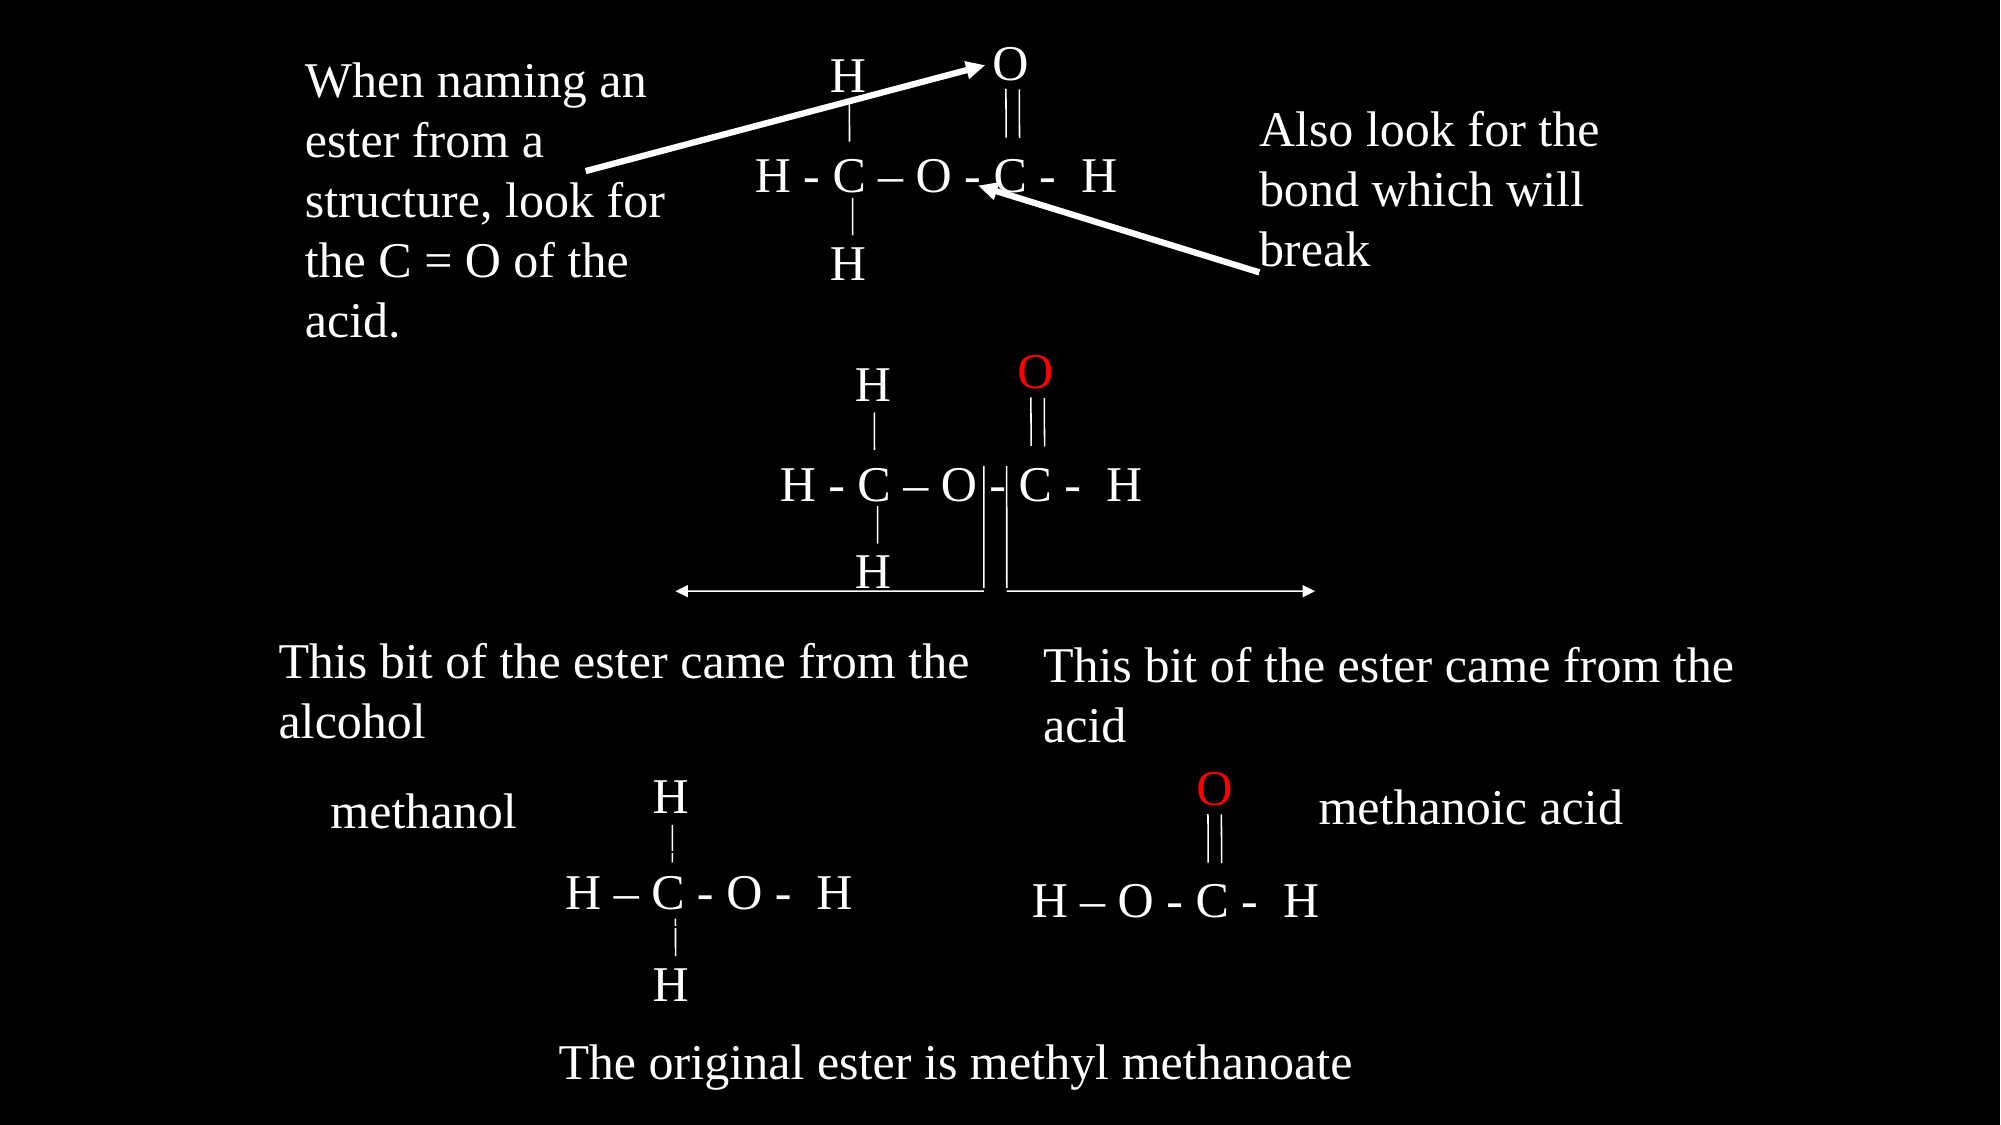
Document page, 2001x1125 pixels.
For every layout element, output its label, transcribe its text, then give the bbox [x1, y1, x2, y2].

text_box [765, 331, 1173, 608]
text_box The original ester is methyl methanoate [543, 1021, 1425, 1097]
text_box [263, 465, 1001, 757]
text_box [739, 22, 1148, 300]
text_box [942, 747, 1670, 937]
text_box When naming an ester from a structure, look for the C = O of the acid. [290, 40, 692, 355]
text_box Also look for the bond which will break [1244, 88, 1676, 284]
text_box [1006, 465, 1766, 762]
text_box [315, 756, 884, 1021]
